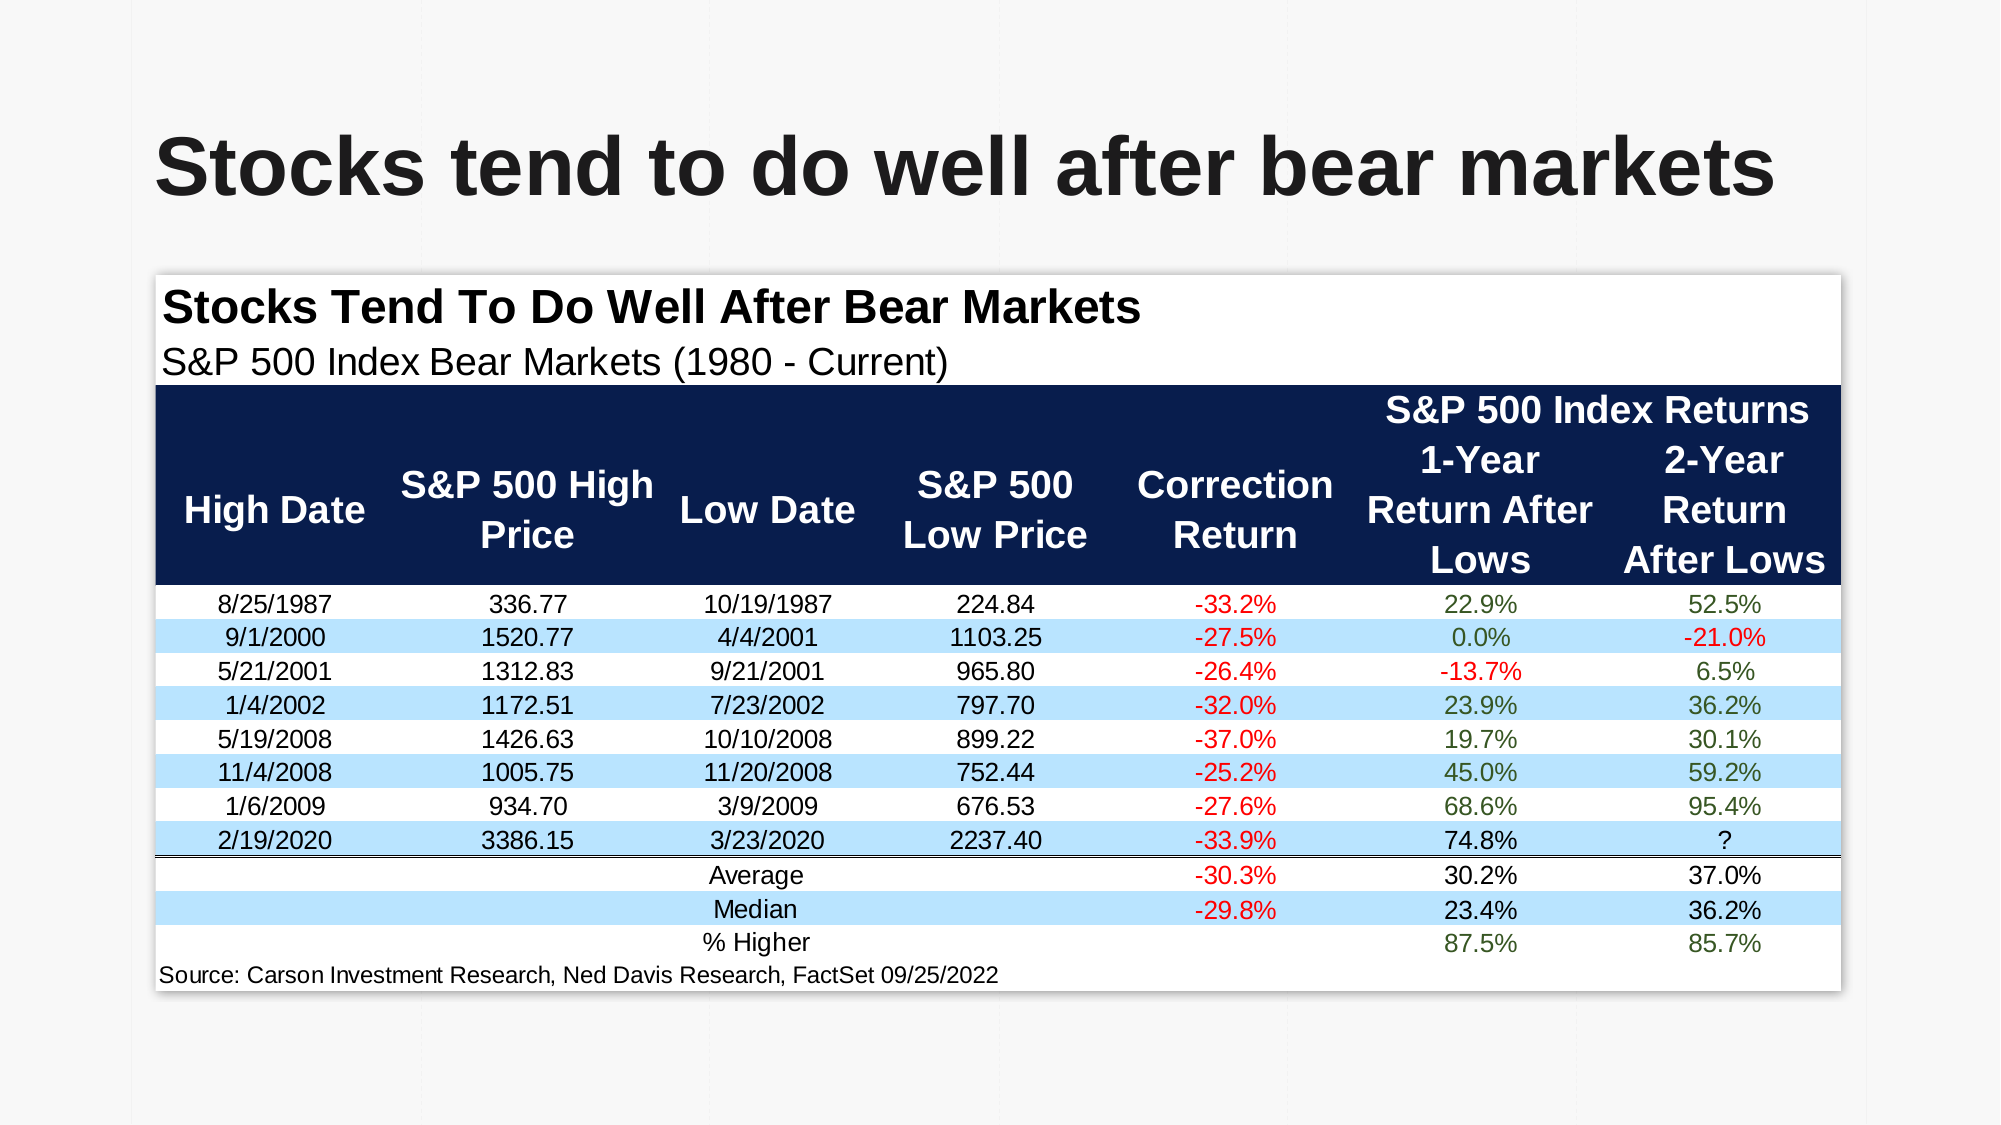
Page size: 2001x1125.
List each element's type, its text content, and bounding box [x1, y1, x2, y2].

list Stocks tend to do well after bear markets [154, 131, 2000, 282]
picture [154, 274, 1842, 992]
